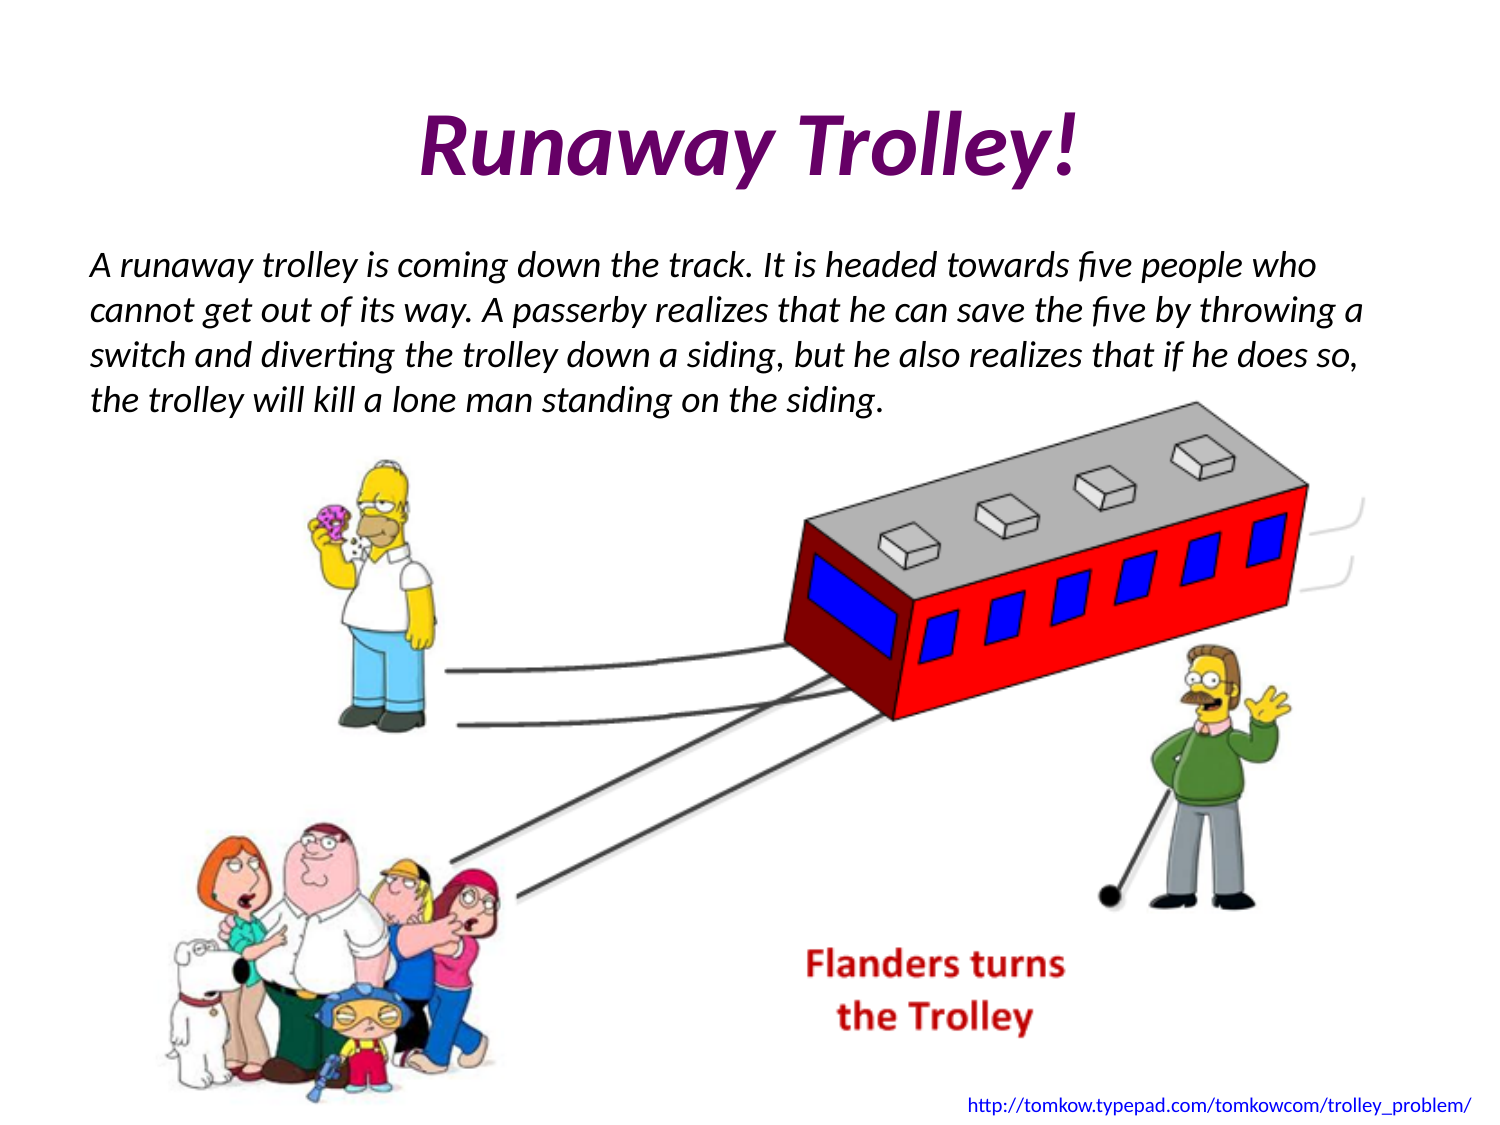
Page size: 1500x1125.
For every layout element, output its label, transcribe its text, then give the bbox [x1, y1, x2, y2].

title Runaway Trolley! [75, 45, 1425, 232]
text_box http://tomkow.typepad.com/tomkowcom/trolley_problem/ [1429, 1084, 1500, 1125]
text_box A runaway trolley is coming down the track. It is headed towards five people who cannot get out of its way. A passerby realizes that he can save the five by throwing a switch and diverting the trolley down a siding, but he also realizes that if he does so, the trolley will kill a lone man standing on the siding. [74, 232, 1425, 359]
picture [74, 359, 1426, 1125]
